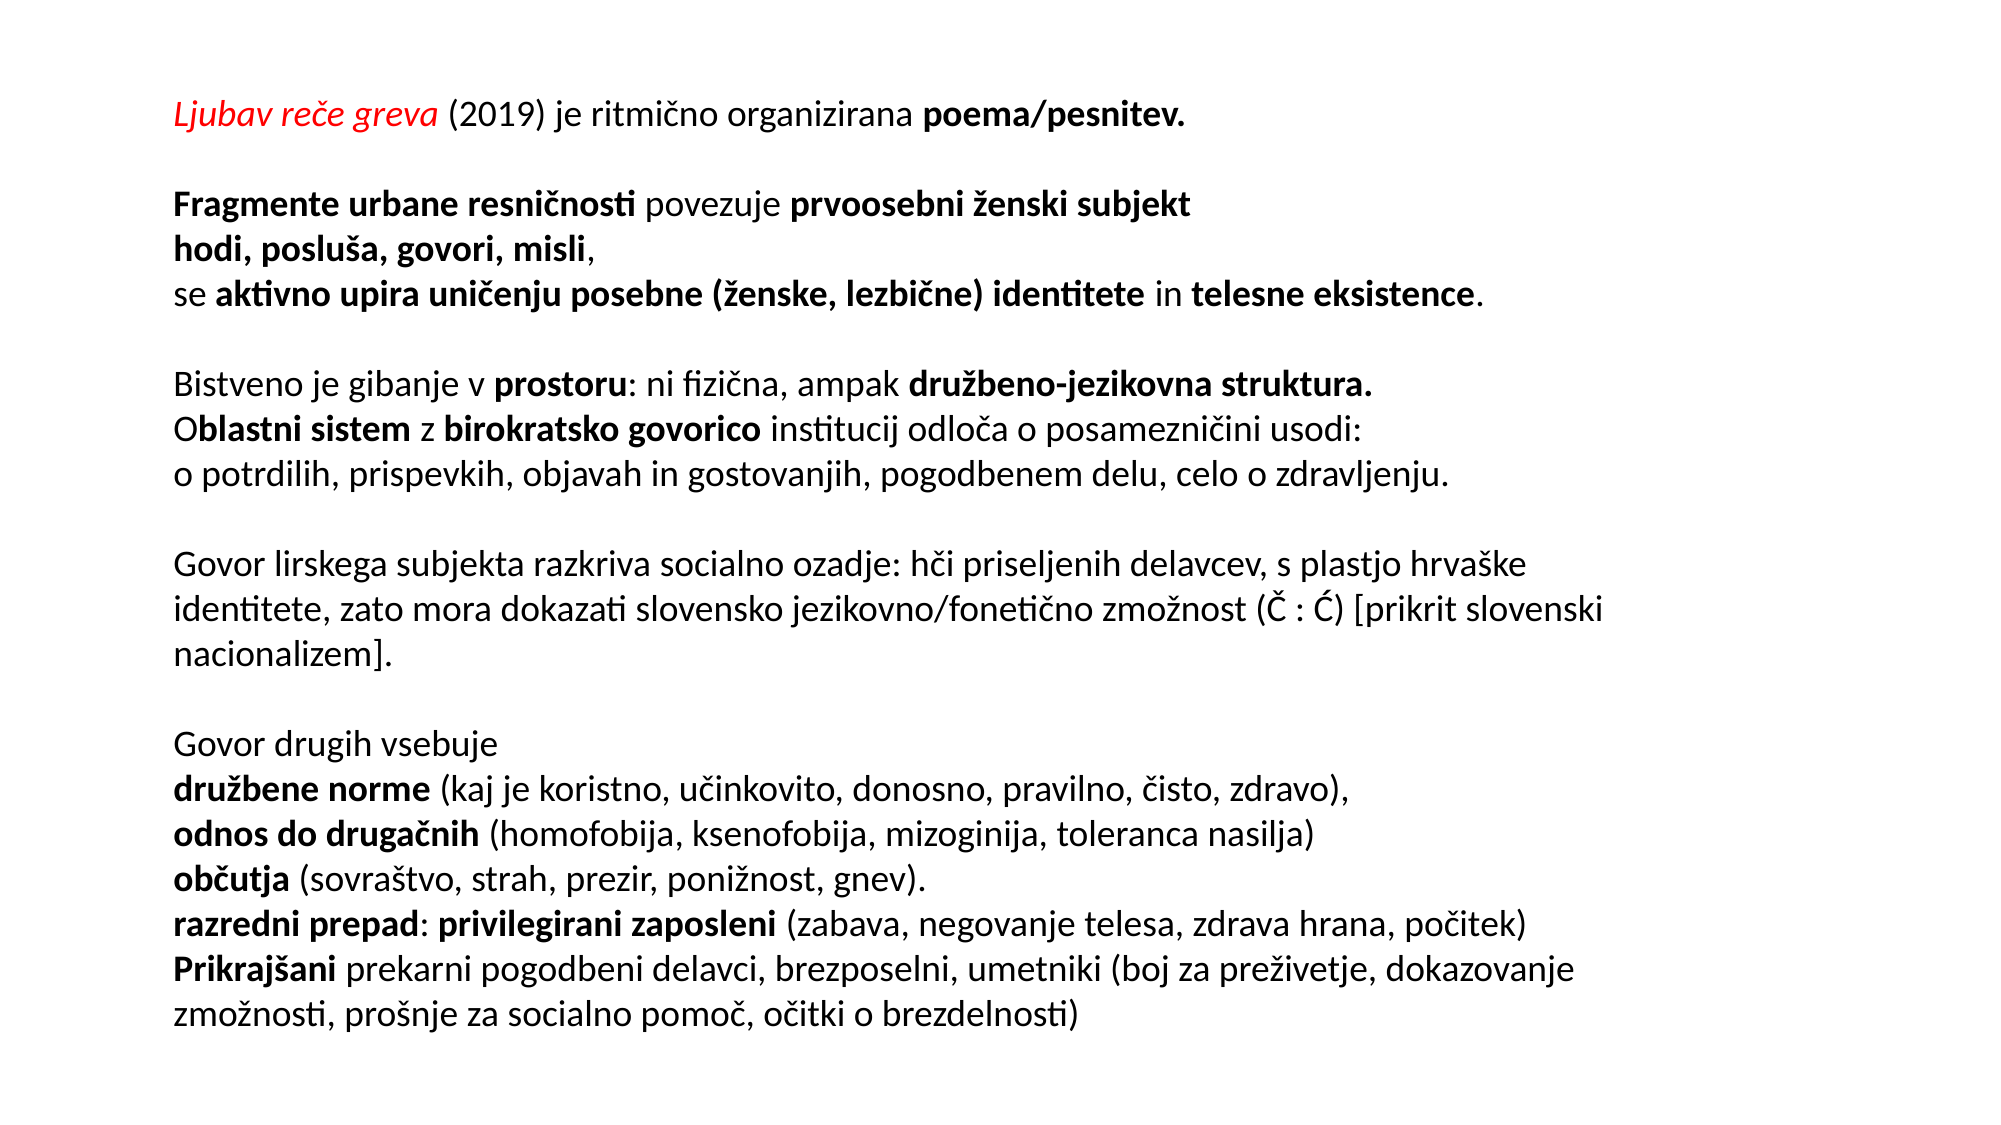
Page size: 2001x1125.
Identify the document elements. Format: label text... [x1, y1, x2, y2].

text_box Ljubav reče greva (2019) je ritmično organizirana poema/pesnitev. Fragmente urbane resničnosti povezuje prvoosebni ženski subjekt hodi, posluša, govori, misli, se aktivno upira uničenju posebne (ženske, lezbične) identitete in telesne eksistence. Bistveno je gibanje v prostoru: ni fizična, ampak družbeno-jezikovna struktura. Oblastni sistem z birokratsko govorico institucij odloča o posamezničini usodi: o potrdilih, prispevkih, objavah in gostovanjih, pogodbenem delu, celo o zdravljenju. Govor lirskega subjekta razkriva socialno ozadje: hči priseljenih delavcev, s plastjo hrvaške identitete, zato mora dokazati slovensko jezikovno/fonetično zmožnost (Č : Ć) [prikrit slovenski nacionalizem]. Govor drugih vsebuje družbene norme (kaj je koristno, učinkovito, donosno, pravilno, čisto, zdravo), odnos do drugačnih (homofobija, ksenofobija, mizoginija, toleranca nasilja) občutja (sovraštvo, strah, prezir, ponižnost, gnev). razredni prepad: privilegirani zaposleni (zabava, negovanje telesa, zdrava hrana, počitek) Prikrajšani prekarni pogodbeni delavci, brezposelni, umetniki (boj za preživetje, dokazovanje zmožnosti, prošnje za socialno pomoč, očitki o brezdelnosti) [158, 81, 1688, 1041]
